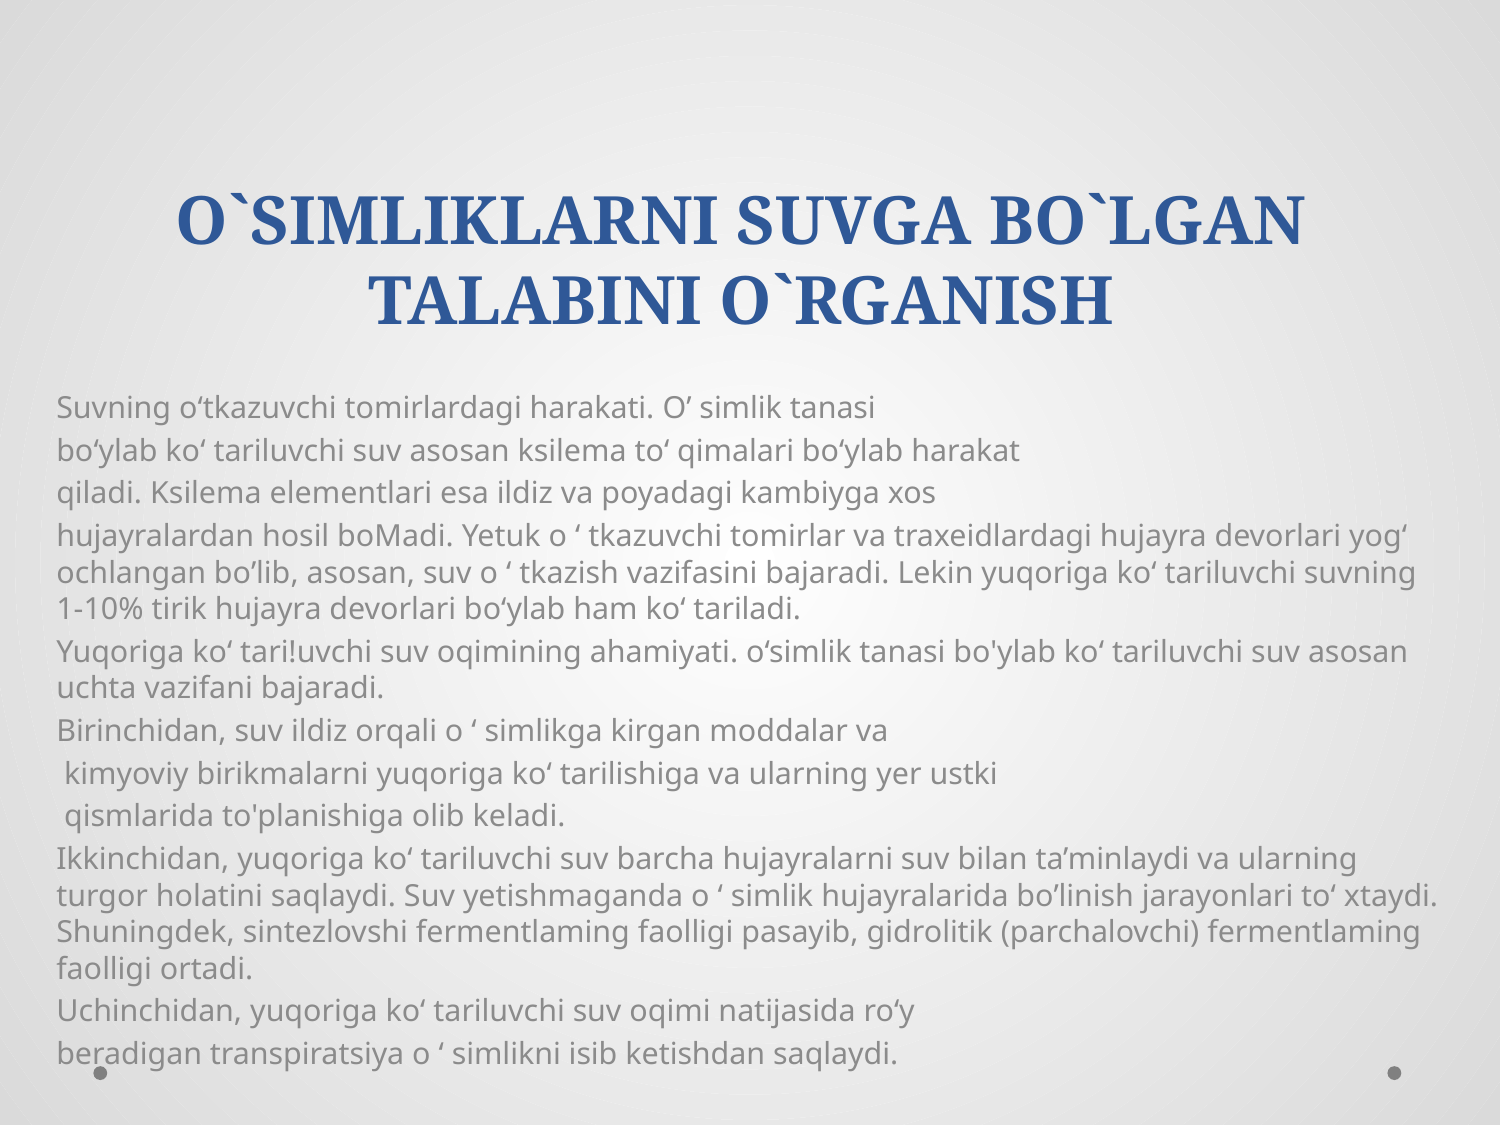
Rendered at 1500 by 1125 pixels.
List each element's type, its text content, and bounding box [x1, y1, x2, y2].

title O`SIMLIKLARNI SUVGA BO`LGAN TALABINI O`RGANISH [103, 104, 1379, 338]
subtitle Suvning o‘tkazuvchi tomirlardagi harakati. O’ simlik tanasi bo‘ylab ko‘ tariluvchi suv asosan ksilema to‘ qimalari bo‘ylab harakat qiladi. Ksilema elementlari esa ildiz va poyadagi kambiyga xos hujayralardan hosil boMadi. Yetuk o ‘ tkazuvchi tomirlar va traxeidlardagi hujayra devorlari yog‘ ochlangan bo’lib, asosan, suv o ‘ tkazish vazifasini bajaradi. Lekin yuqoriga ko‘ tariluvchi suvning 1-10% tirik hujayra devorlari bo‘ylab ham ko‘ tariladi. Yuqoriga ko‘ tari!uvchi suv oqimining ahamiyati. o‘simlik tanasi bo'ylab ko‘ tariluvchi suv asosan uchta vazifani bajaradi. Birinchidan, suv ildiz orqali o ‘ simlikga kirgan moddalar va kimyoviy birikmalarni yuqoriga ko‘ tarilishiga va ularning yer ustki qismlarida to'planishiga olib keladi. Ikkinchidan, yuqoriga ko‘ tariluvchi suv barcha hujayralarni suv bilan ta’minlaydi va ularning turgor holatini saqlaydi. Suv yetishmaganda o ‘ simlik hujayralarida bo’linish jarayonlari to‘ xtaydi. Shuningdek, sintezlovshi fermentlaming faolligi pasayib, gidrolitik (parchalovchi) fermentlaming faolligi ortadi. Uchinchidan, yuqoriga ko‘ tariluvchi suv oqimi natijasida ro‘y beradigan transpiratsiya o ‘ simlikni isib ketishdan saqlaydi. [41, 338, 1459, 1083]
